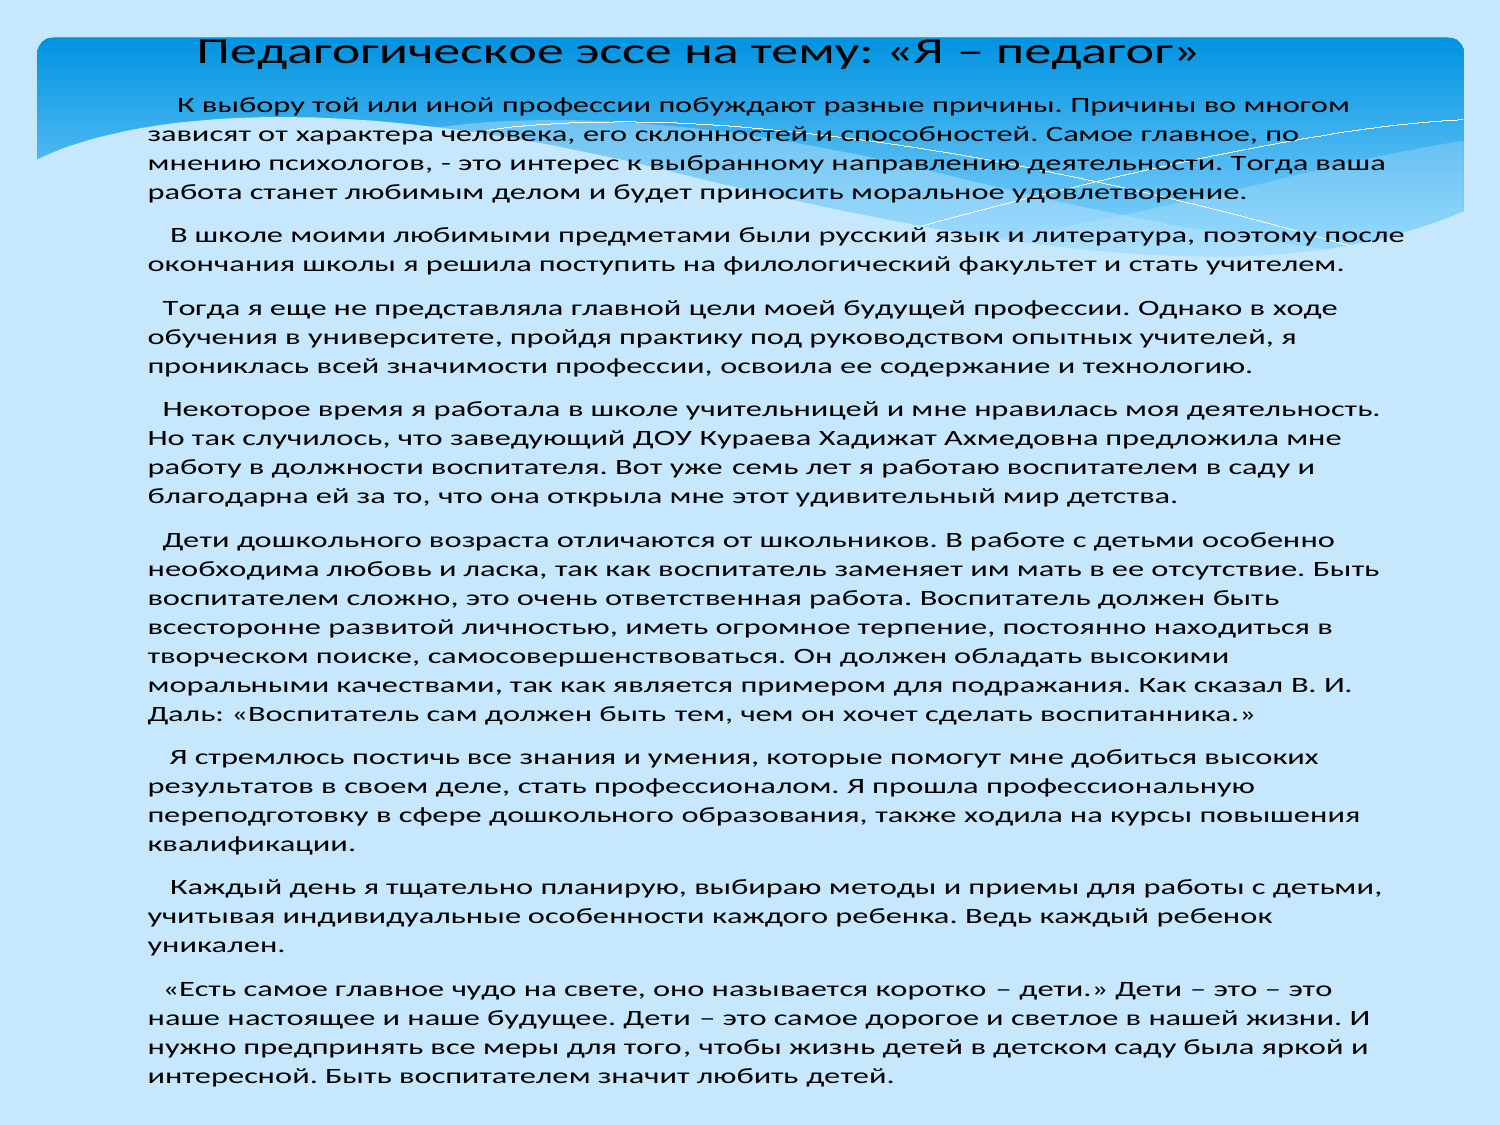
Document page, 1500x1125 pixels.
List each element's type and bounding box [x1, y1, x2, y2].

text_box [147, 28, 1412, 1107]
